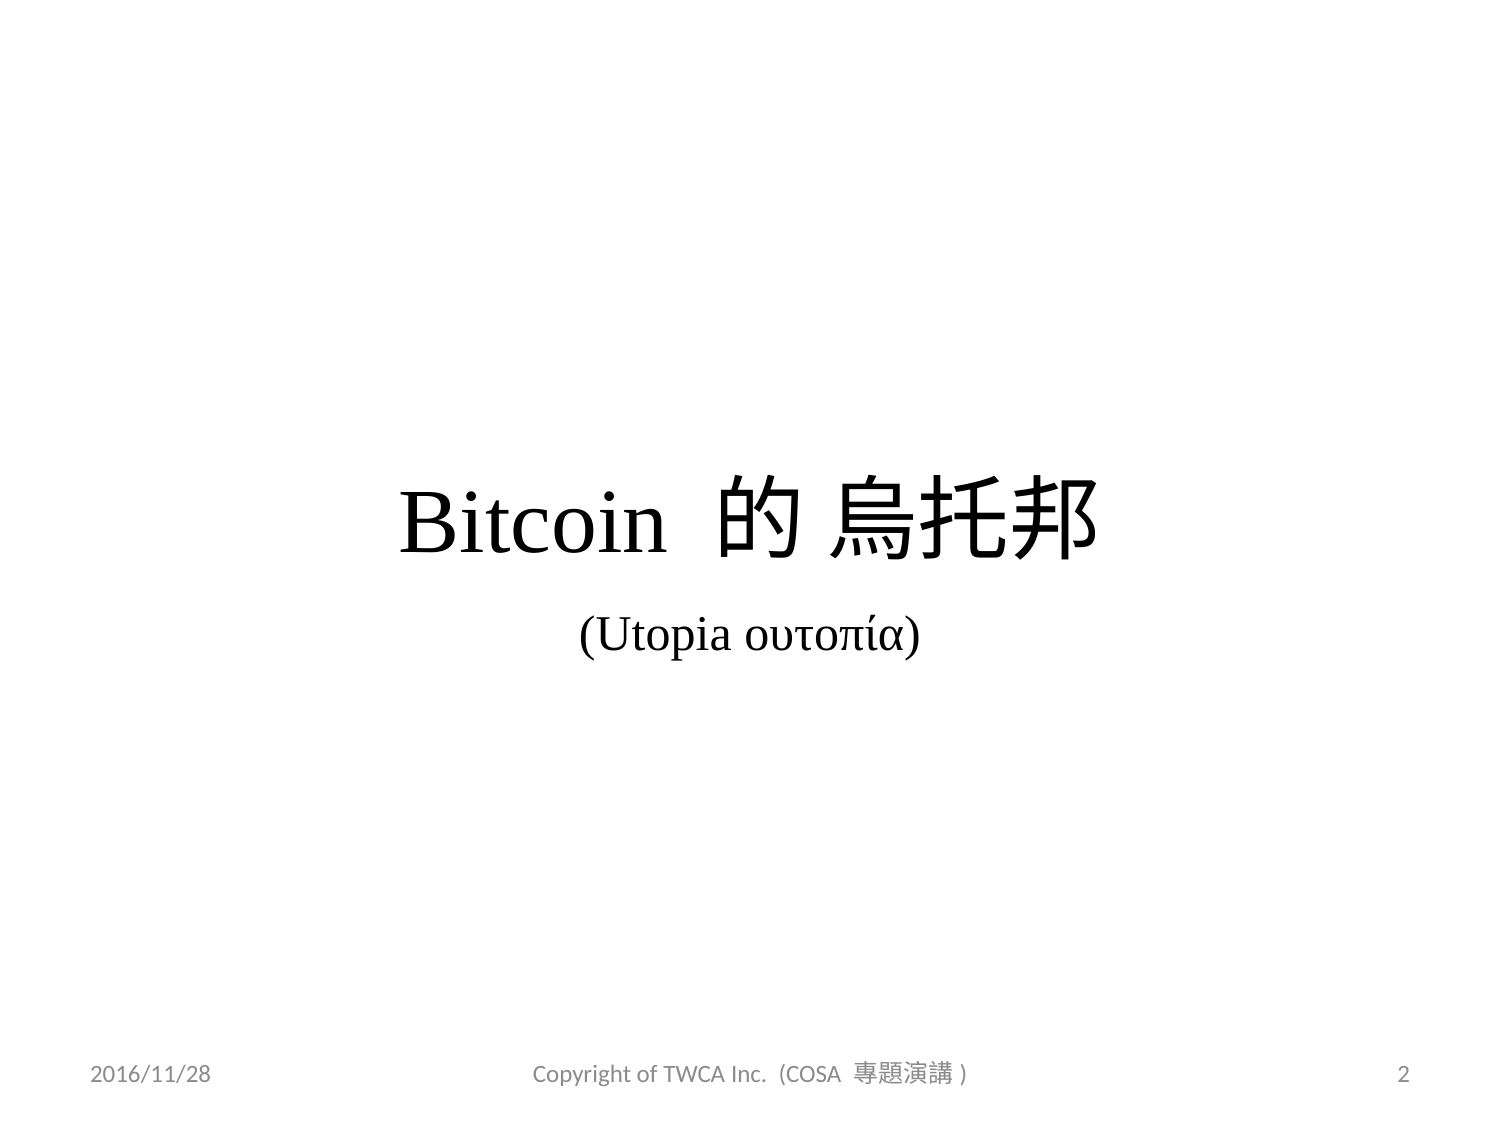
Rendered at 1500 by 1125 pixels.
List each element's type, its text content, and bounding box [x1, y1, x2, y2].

footer Copyright of TWCA Inc. (COSA 專題演講) [512, 1042, 988, 1103]
slide_number 2 [1074, 1042, 1425, 1103]
text_box Bitcoin 的 烏托邦 (Utopia ουτοπία) [383, 398, 1117, 668]
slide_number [75, 1042, 425, 1103]
